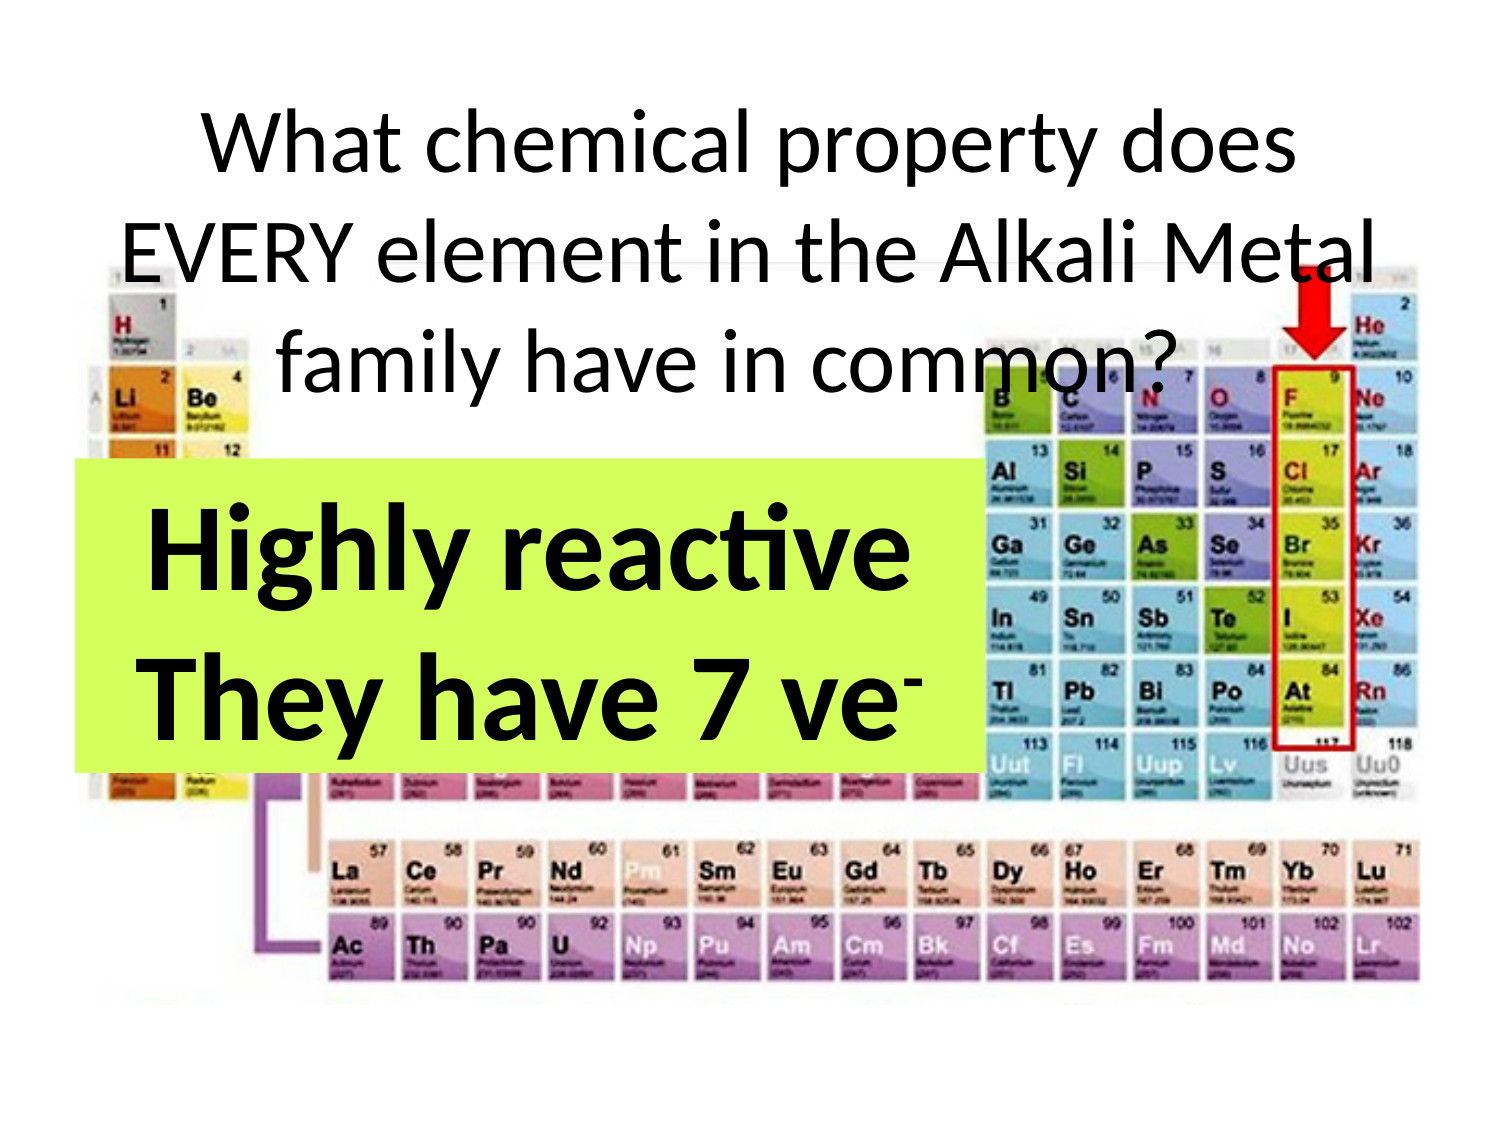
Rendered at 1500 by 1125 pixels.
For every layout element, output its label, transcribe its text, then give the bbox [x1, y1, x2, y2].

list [74, 262, 1426, 1006]
text_box What chemical property does EVERY element in the Alkali Metal family have in common? [74, 39, 1425, 261]
